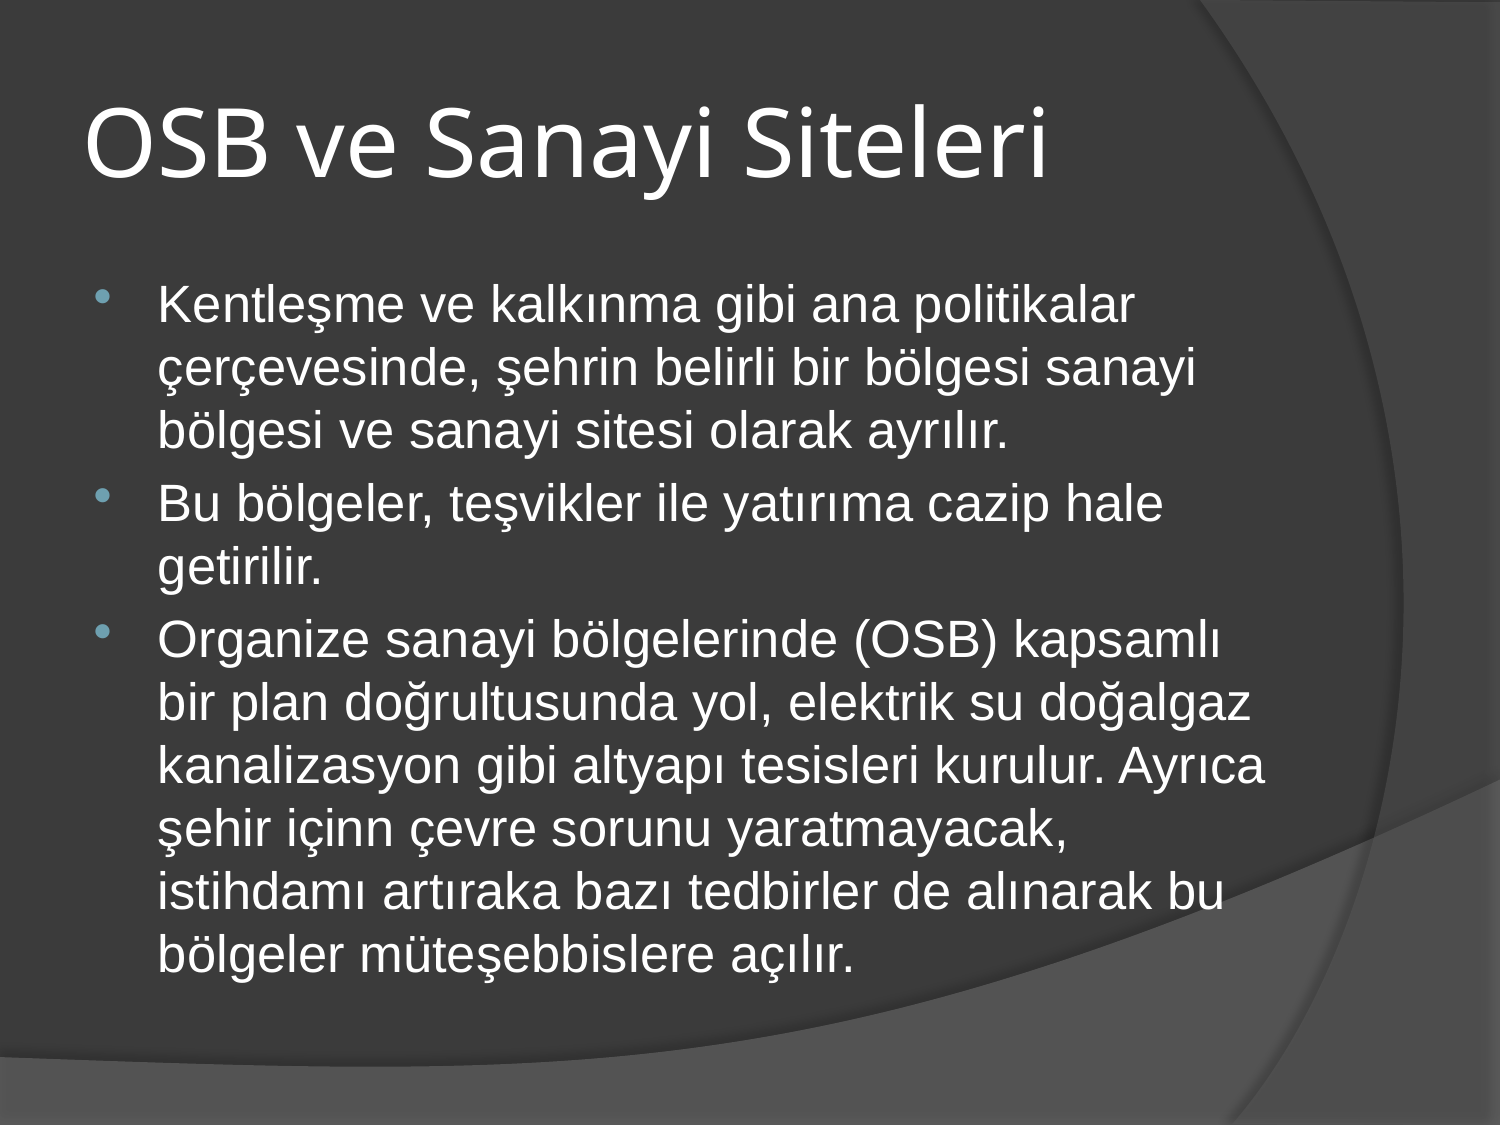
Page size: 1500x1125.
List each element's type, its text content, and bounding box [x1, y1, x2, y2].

title OSB ve Sanayi Siteleri [75, 45, 1300, 233]
list Kentleşme ve kalkınma gibi ana politikalar çerçevesinde, şehrin belirli bir bölgesi sanayi bölgesi ve sanayi sitesi olarak ayrılır. Bu bölgeler, teşvikler ile yatırıma cazip hale getirilir. Organize sanayi bölgelerinde (OSB) kapsamlı bir plan doğrultusunda yol, elektrik su doğalgaz kanalizasyon gibi altyapı tesisleri kurulur. Ayrıca şehir içinn çevre sorunu yaratmayacak, istihdamı artıraka bazı tedbirler de alınarak bu bölgeler müteşebbislere açılır. [75, 262, 1300, 1005]
